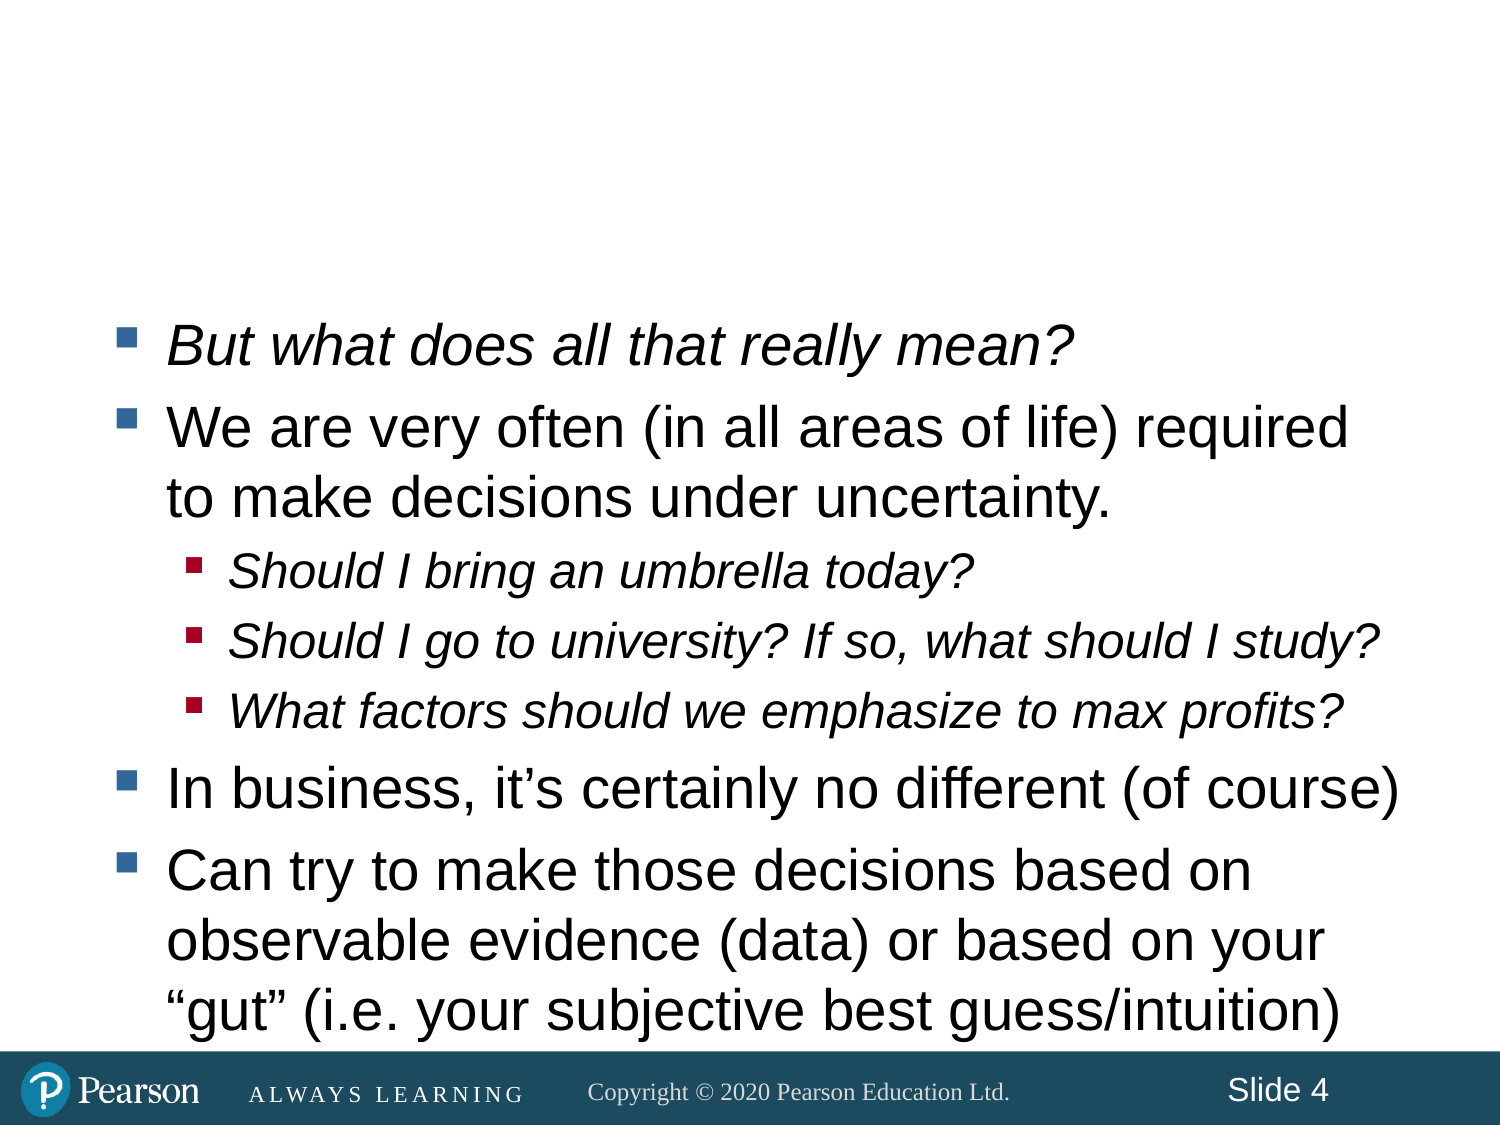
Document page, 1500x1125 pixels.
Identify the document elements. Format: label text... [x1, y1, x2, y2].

picture [21, 1062, 199, 1117]
list But what does all that really mean? We are very often (in all areas of life) required to make decisions under uncertainty. Should I bring an umbrella today? Should I go to university? If so, what should I study? What factors should we emphasize to max profits? In business, it’s certainly no different (of course) Can try to make those decisions based on observable evidence (data) or based on your “gut” (i.e. your subjective best guess/intuition) [99, 299, 1425, 1044]
